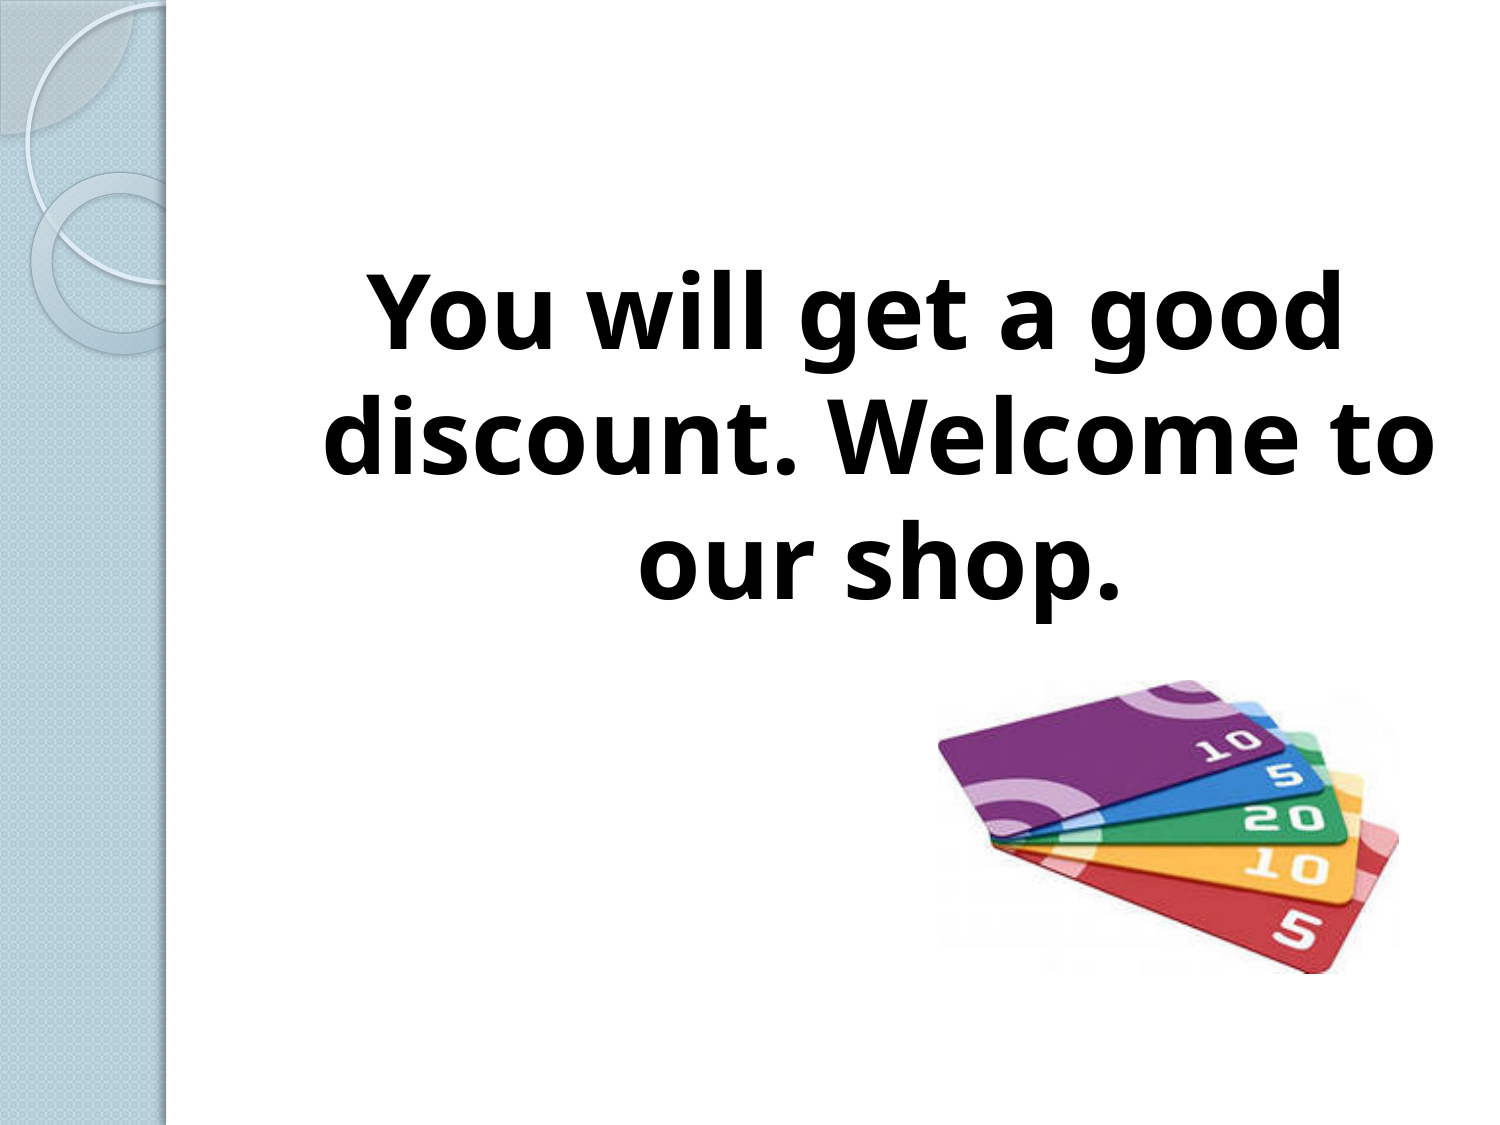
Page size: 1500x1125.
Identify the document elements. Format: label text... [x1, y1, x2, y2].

list You will get a good discount. Welcome to our shop. [235, 237, 1466, 1025]
picture [938, 680, 1399, 975]
